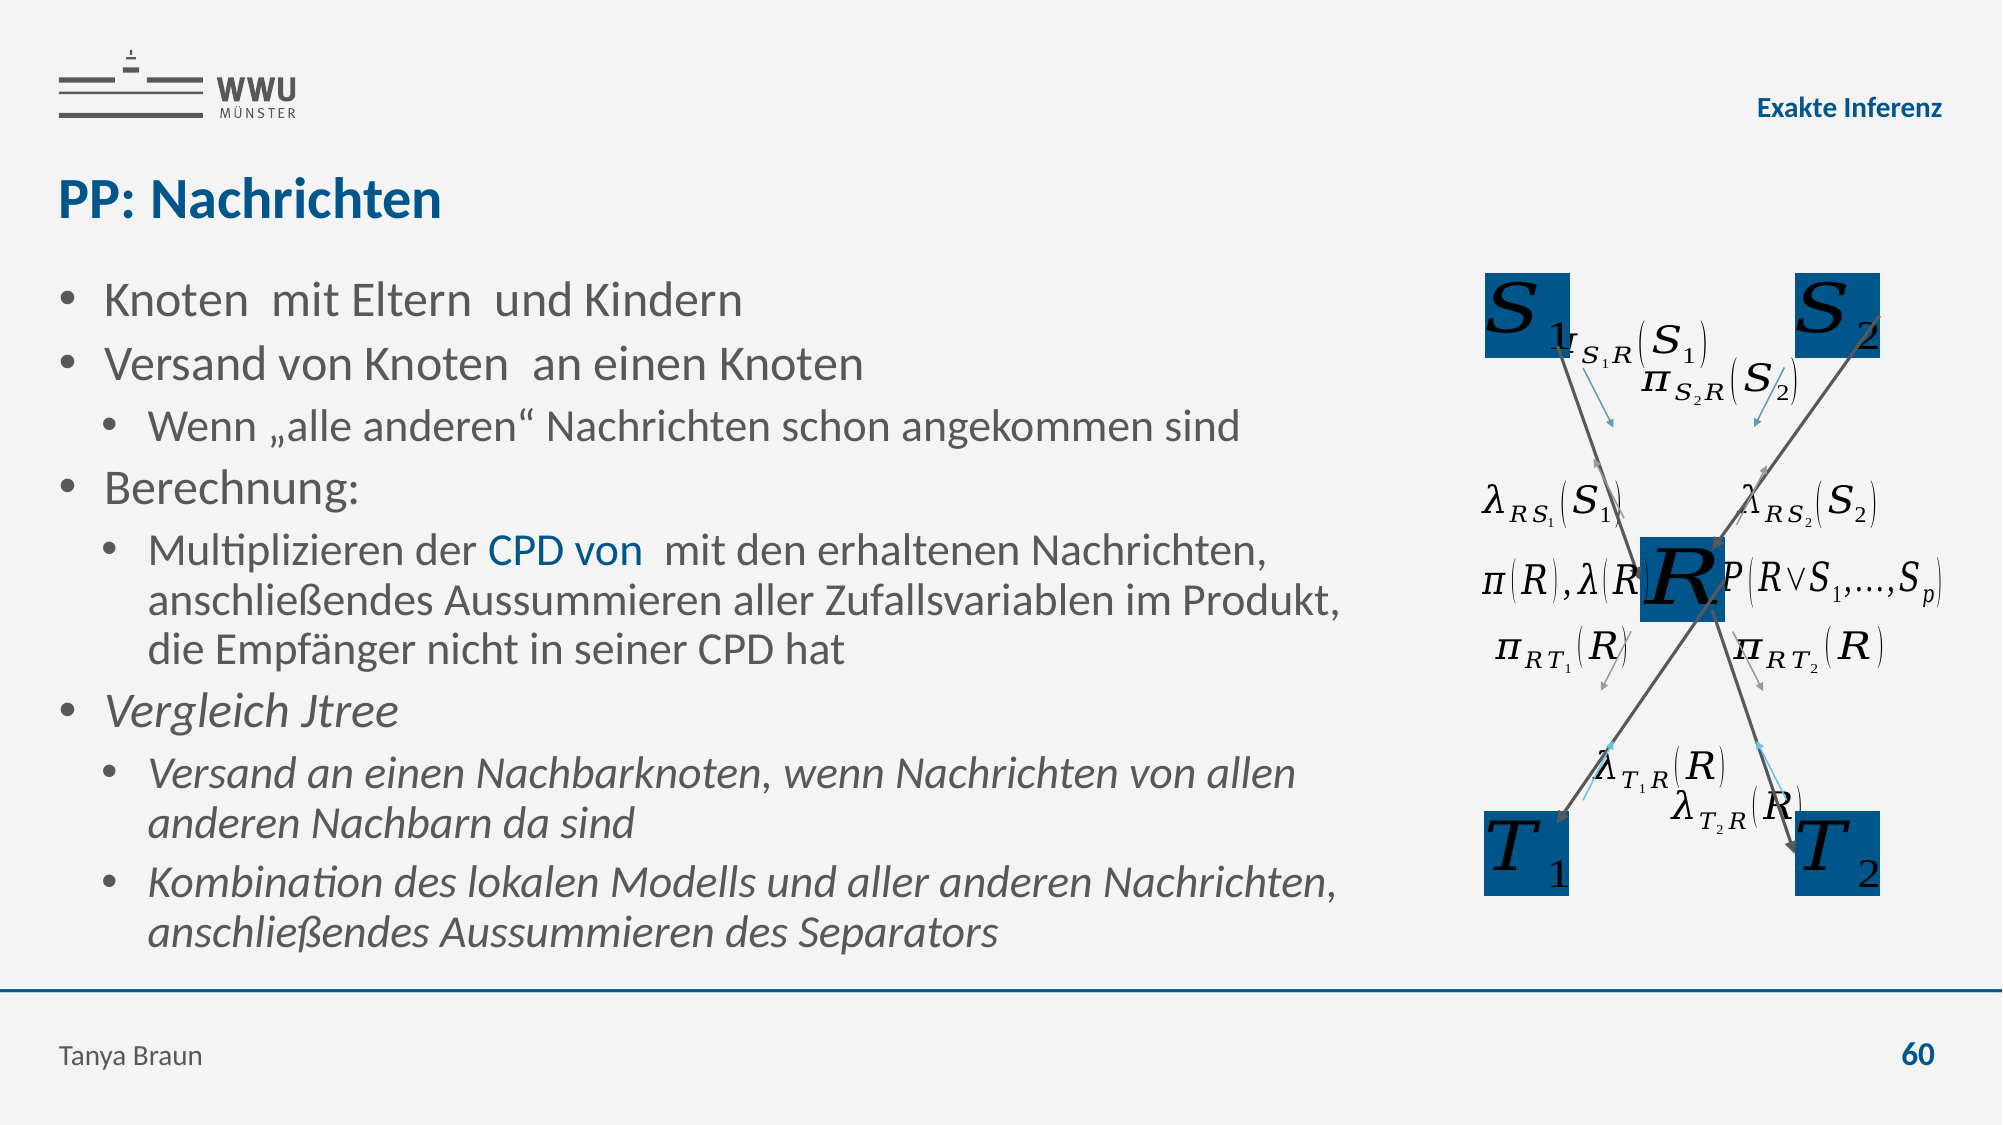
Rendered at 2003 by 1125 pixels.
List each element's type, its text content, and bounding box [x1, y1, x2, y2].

title PP: Nachrichten [59, 148, 1943, 243]
footer Tanya Braun [59, 1012, 1442, 1072]
slide_number 60 [1824, 1012, 1943, 1072]
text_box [1480, 273, 1943, 897]
slide_number Exakte Inferenz [590, 63, 1943, 123]
